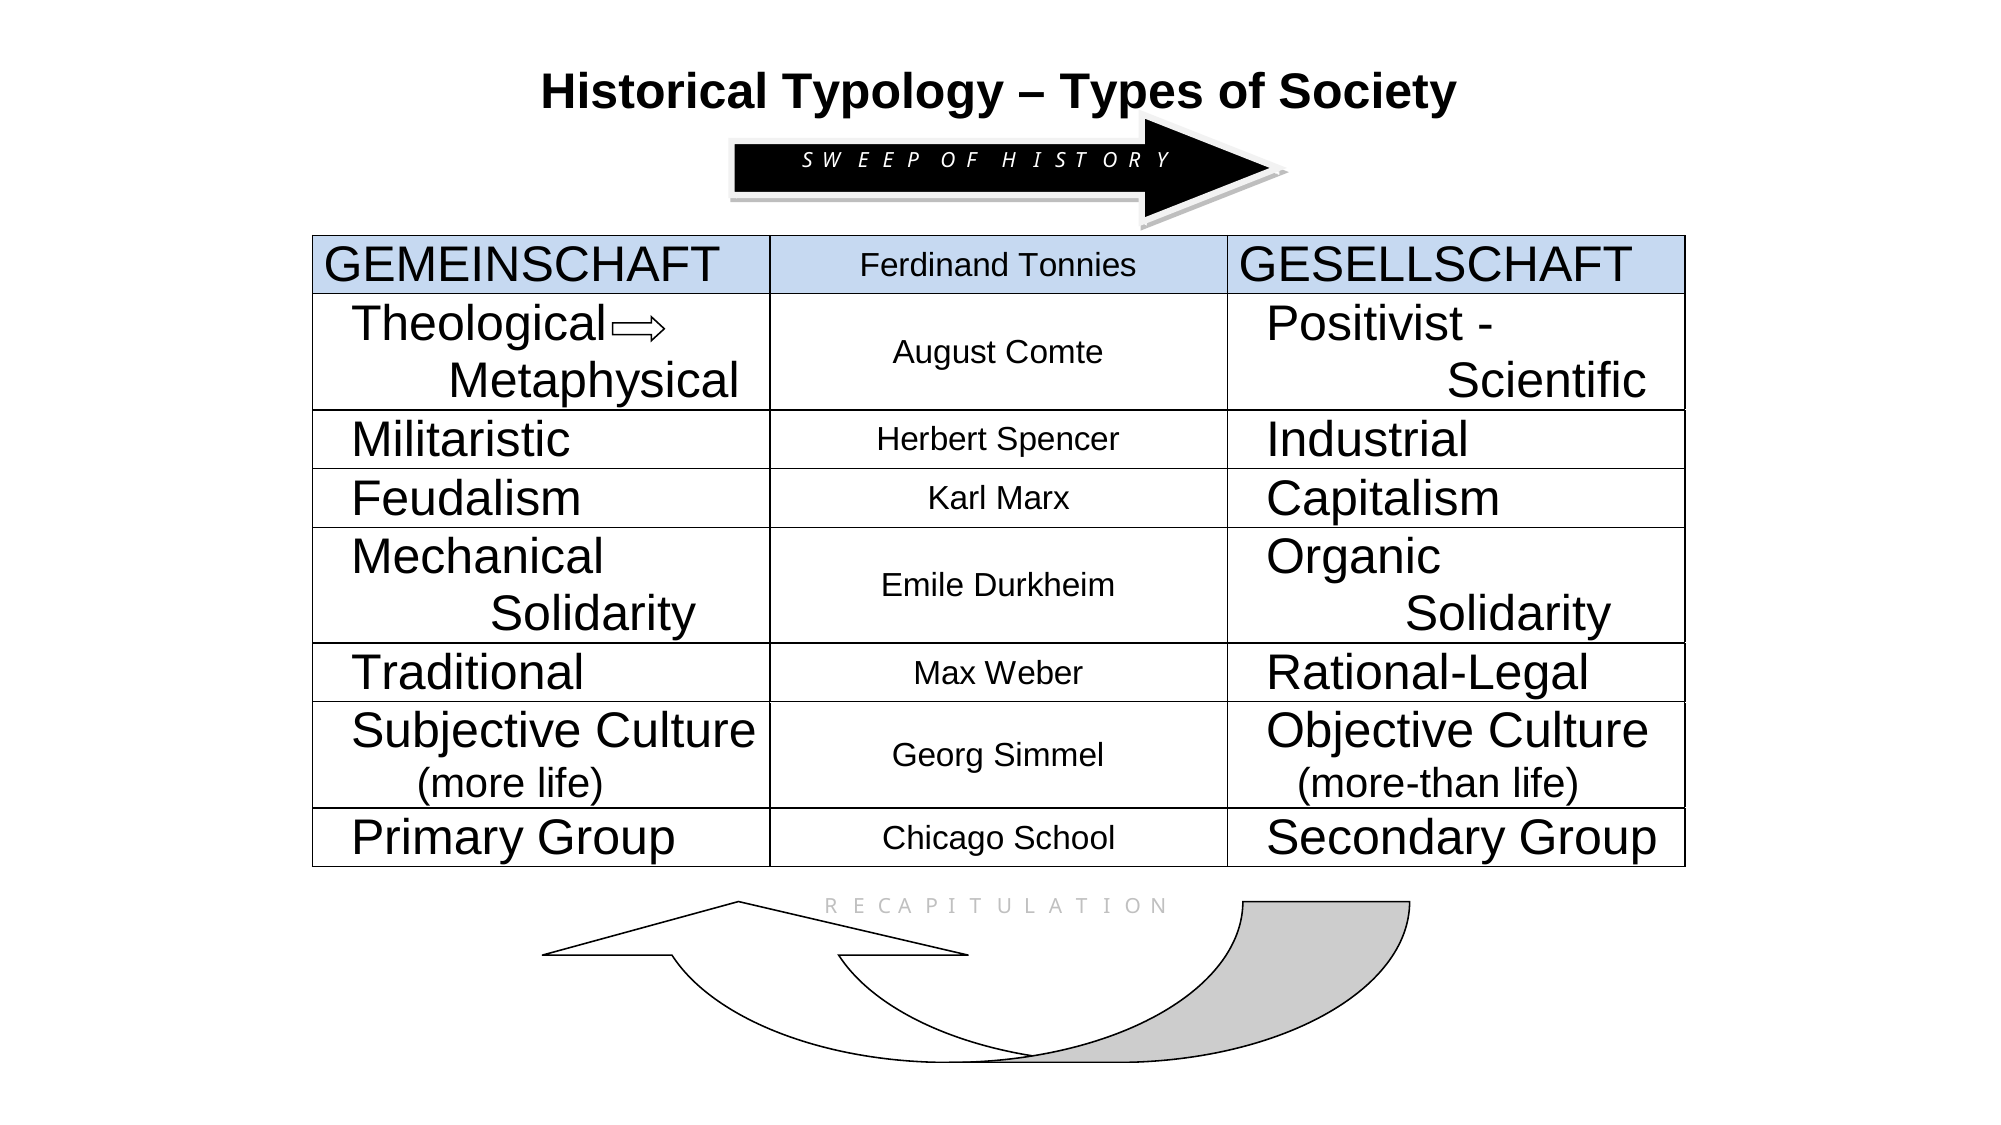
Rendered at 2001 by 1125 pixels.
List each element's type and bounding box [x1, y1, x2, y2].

text_box [311, 62, 1689, 1063]
